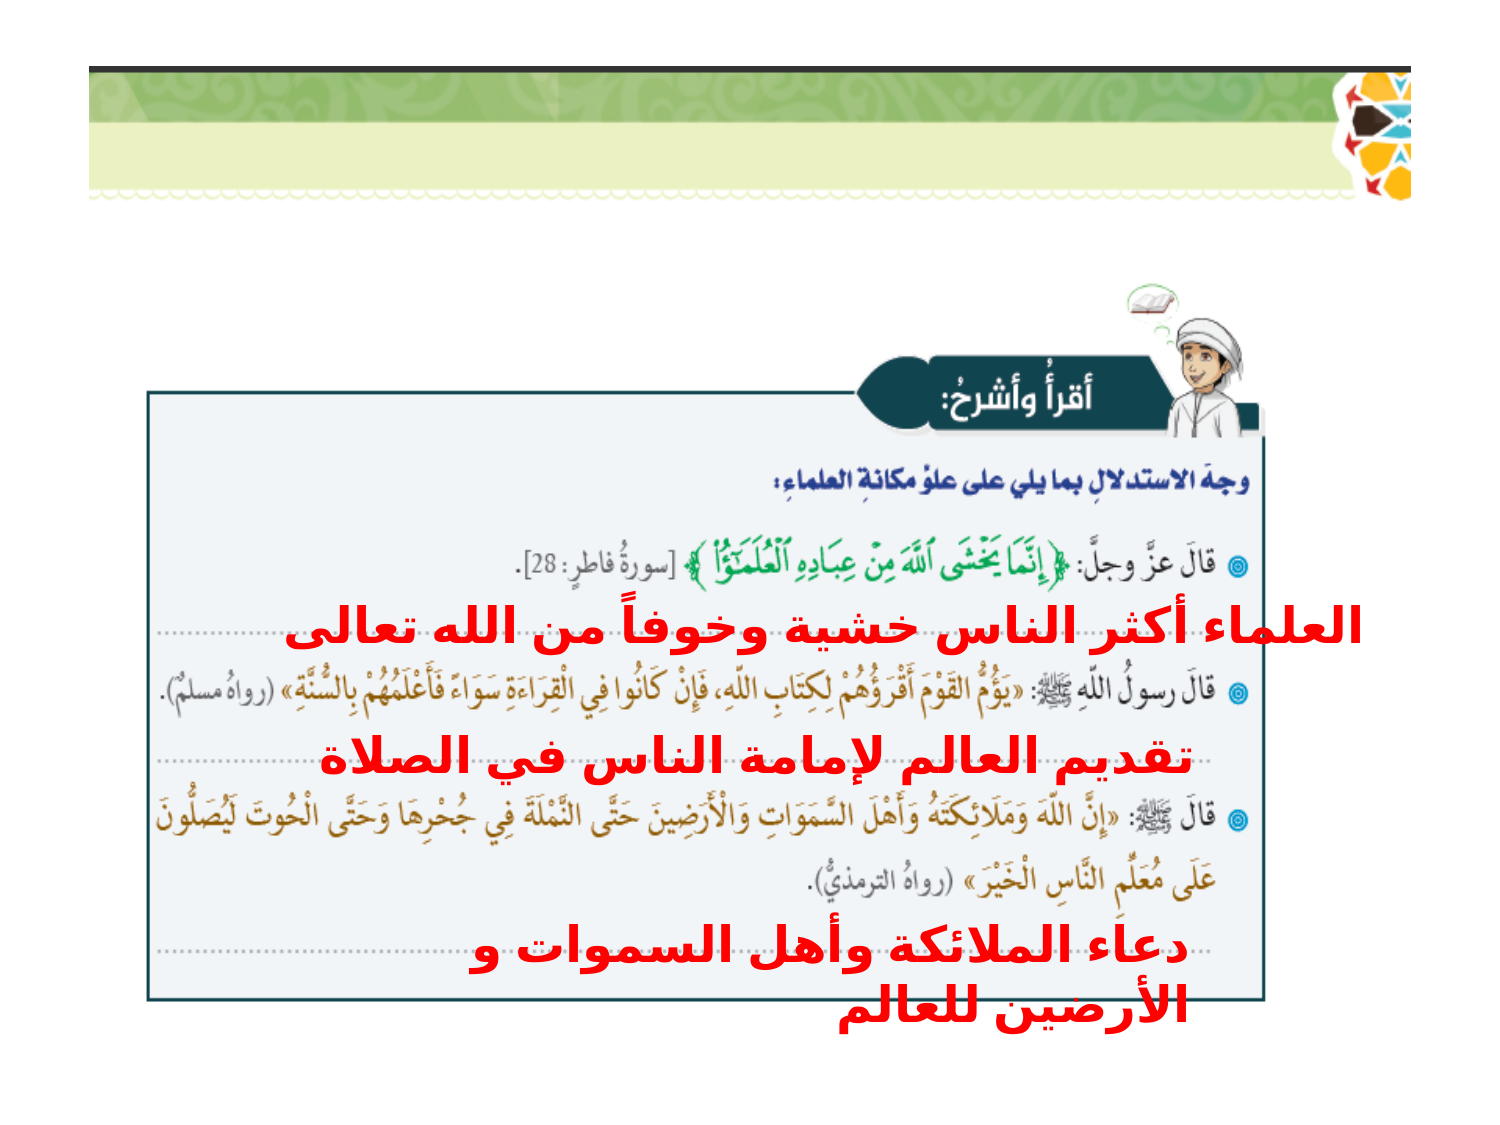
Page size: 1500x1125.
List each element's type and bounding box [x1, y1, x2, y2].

picture [89, 66, 1411, 1059]
